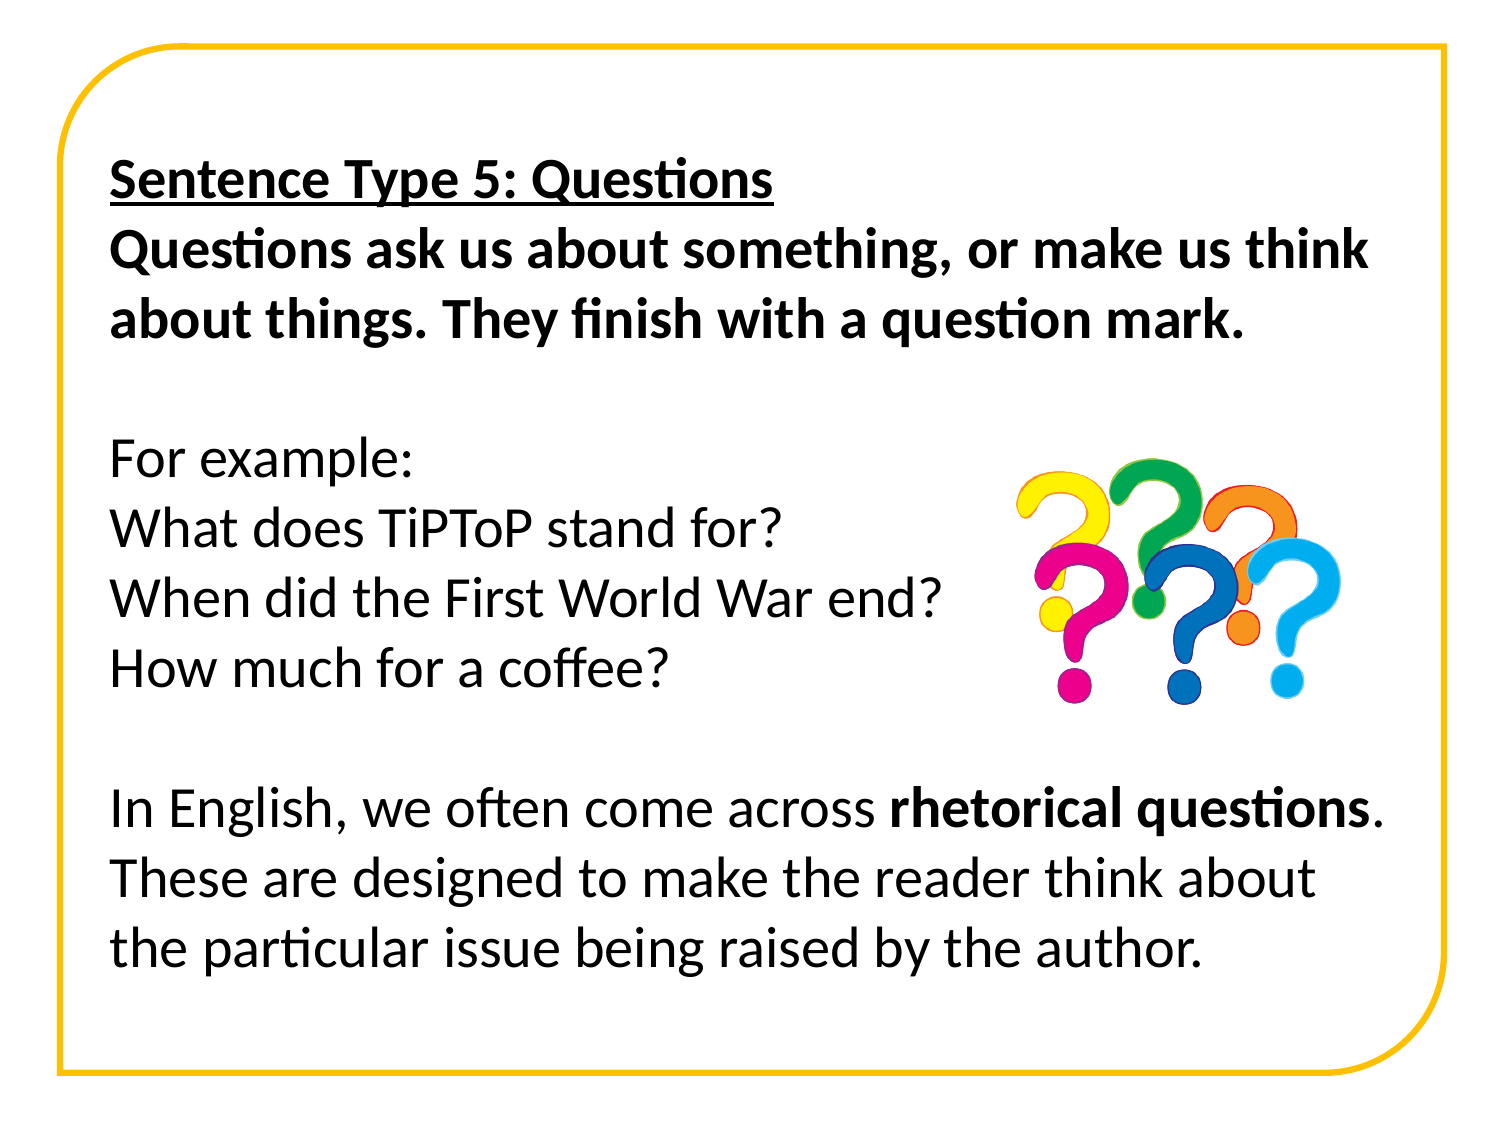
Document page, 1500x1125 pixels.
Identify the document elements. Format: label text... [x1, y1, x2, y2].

text_box Sentence Type 5: Questions Questions ask us about something, or make us think about things. They finish with a question mark. For example: What does TiPToP stand for? When did the First World War end? How much for a coffee? In English, we often come across rhetorical questions. These are designed to make the reader think about the particular issue being raised by the author. [58, 45, 1445, 1074]
picture [1016, 458, 1341, 705]
